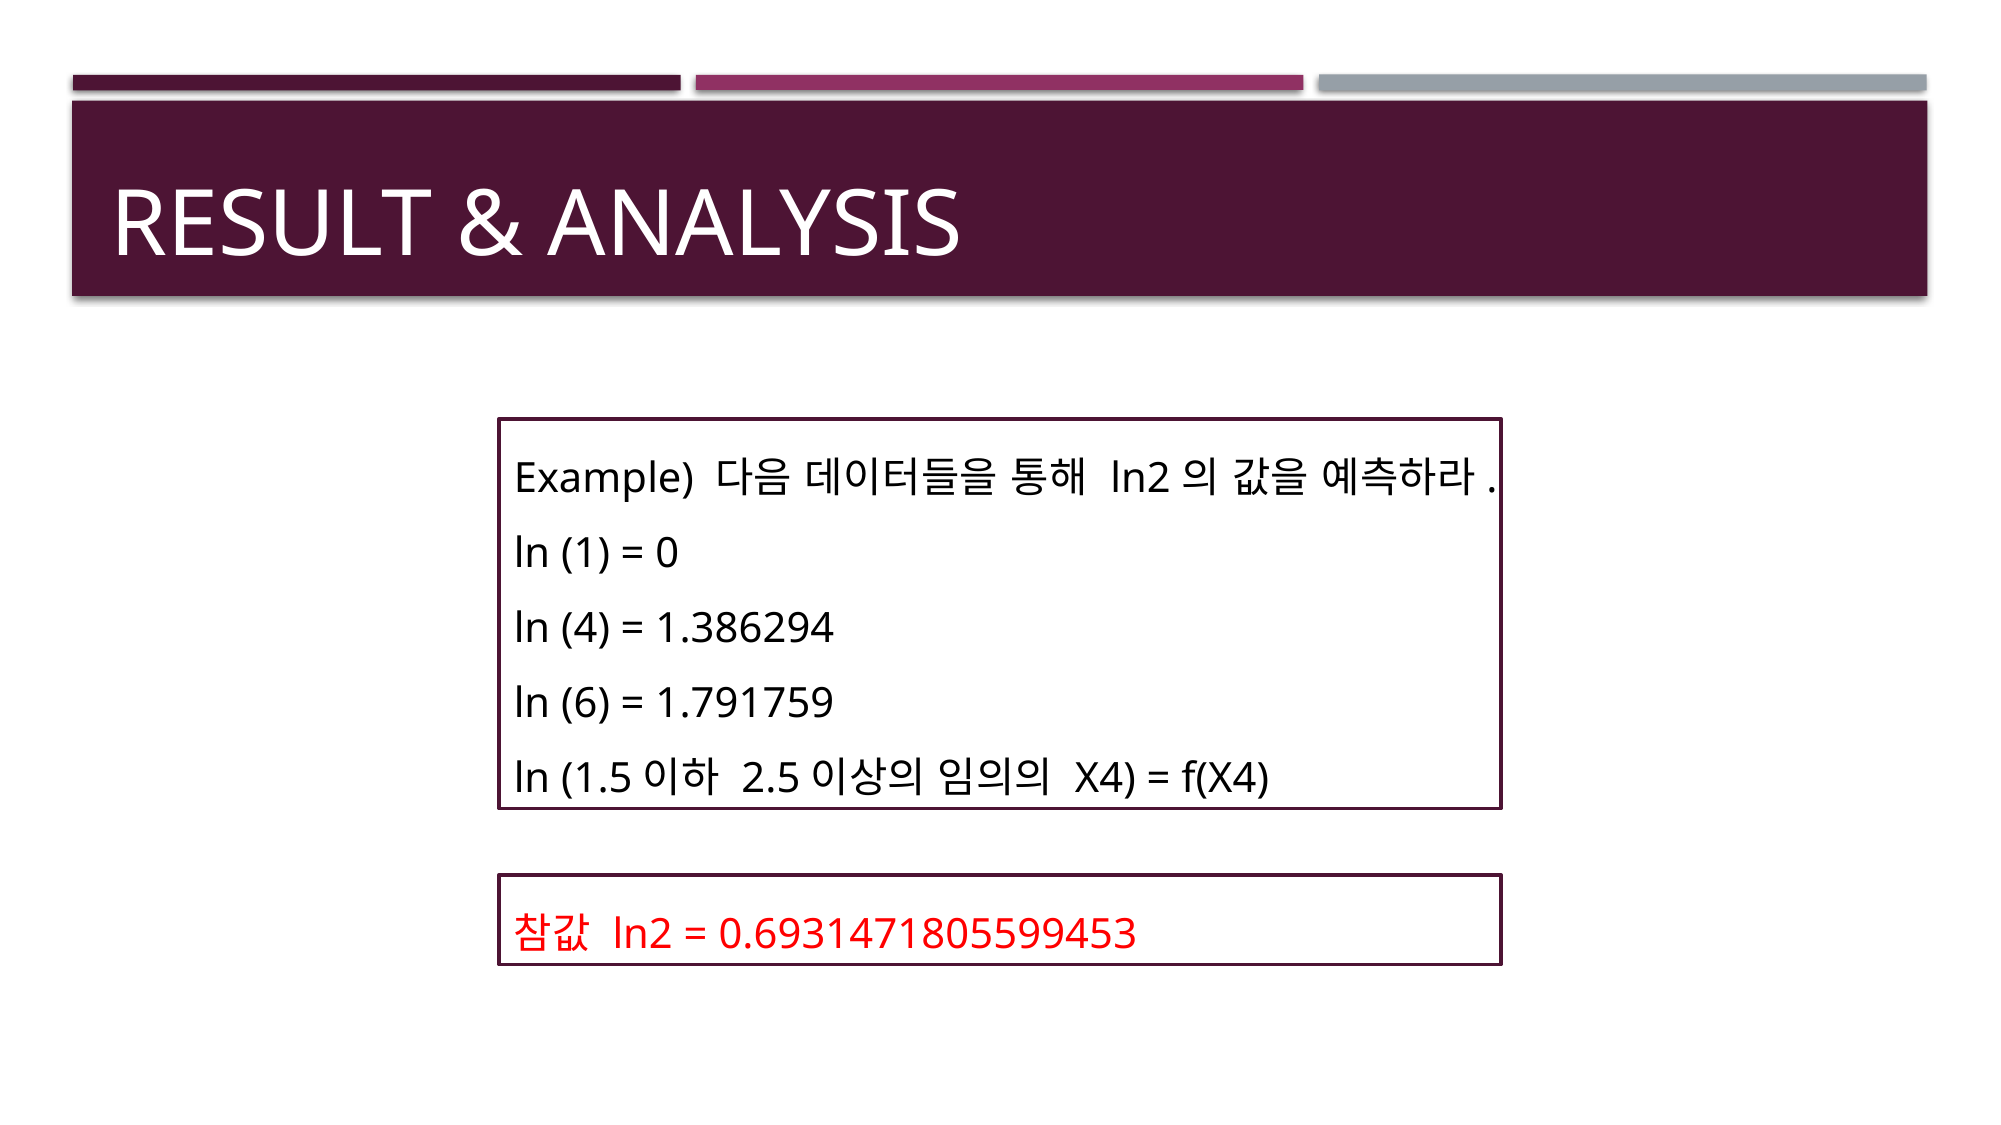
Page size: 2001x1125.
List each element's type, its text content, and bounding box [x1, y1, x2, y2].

text_box Example) 다음 데이터들을 통해 ln2의 값을 예측하라. ln (1) = 0 ln (4) = 1.386294 ln (6) = 1.791759 ln (1.5이하 2.5이상의 임의의 X4) = f(X4) [497, 417, 1503, 810]
text_box 참값 ln2 = 0.6931471805599453 [497, 873, 1503, 966]
title Result & analysis [95, 115, 1905, 282]
